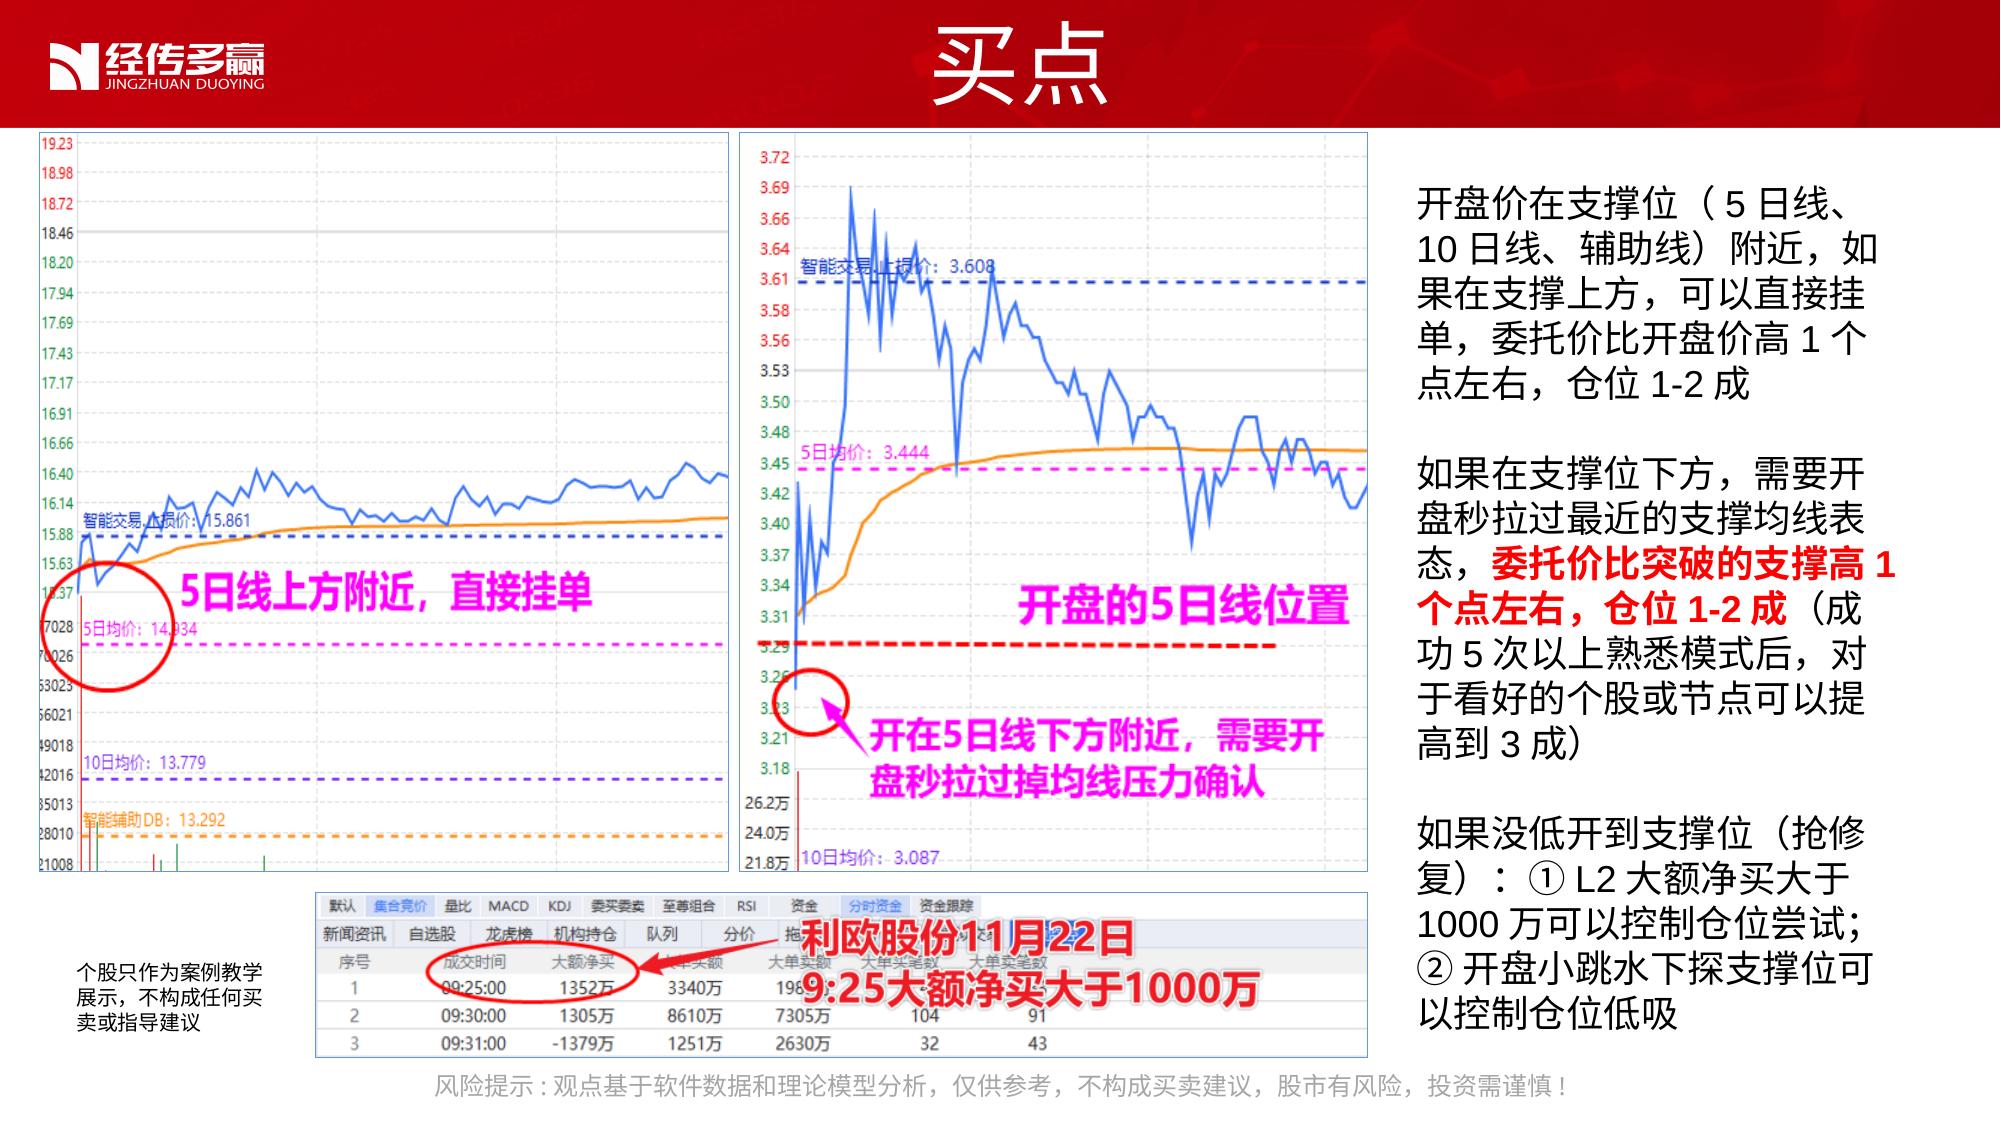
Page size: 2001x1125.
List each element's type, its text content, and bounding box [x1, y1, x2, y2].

picture [0, 0, 349, 127]
picture [39, 132, 729, 872]
picture [739, 132, 1368, 872]
picture [1692, 0, 2000, 127]
text_box 风险提示:观点基于软件数据和理论模型分析，仅供参考，不构成买卖建议，股市有风险，投资需谨慎! [0, 1063, 2000, 1109]
text_box 买点 [349, 0, 1692, 149]
text_box 开盘价在支撑位（5日线、10日线、辅助线）附近，如果在支撑上方，可以直接挂单，委托价比开盘价高1个点左右，仓位1-2成 如果在支撑位下方，需要开盘秒拉过最近的支撑均线表态，委托价比突破的支撑高1个点左右，仓位1-2成（成功5次以上熟悉模式后，对于看好的个股或节点可以提高到3成） 如果没低开到支撑位（抢修复）：①L2大额净买大于1000万可以控制仓位尝试； ②开盘小跳水下探支撑位可以控制仓位低吸 [1401, 172, 1912, 1063]
text_box 个股只作为案例教学展示，不构成任何买卖或指导建议 [61, 952, 282, 1043]
picture [315, 892, 1368, 1058]
